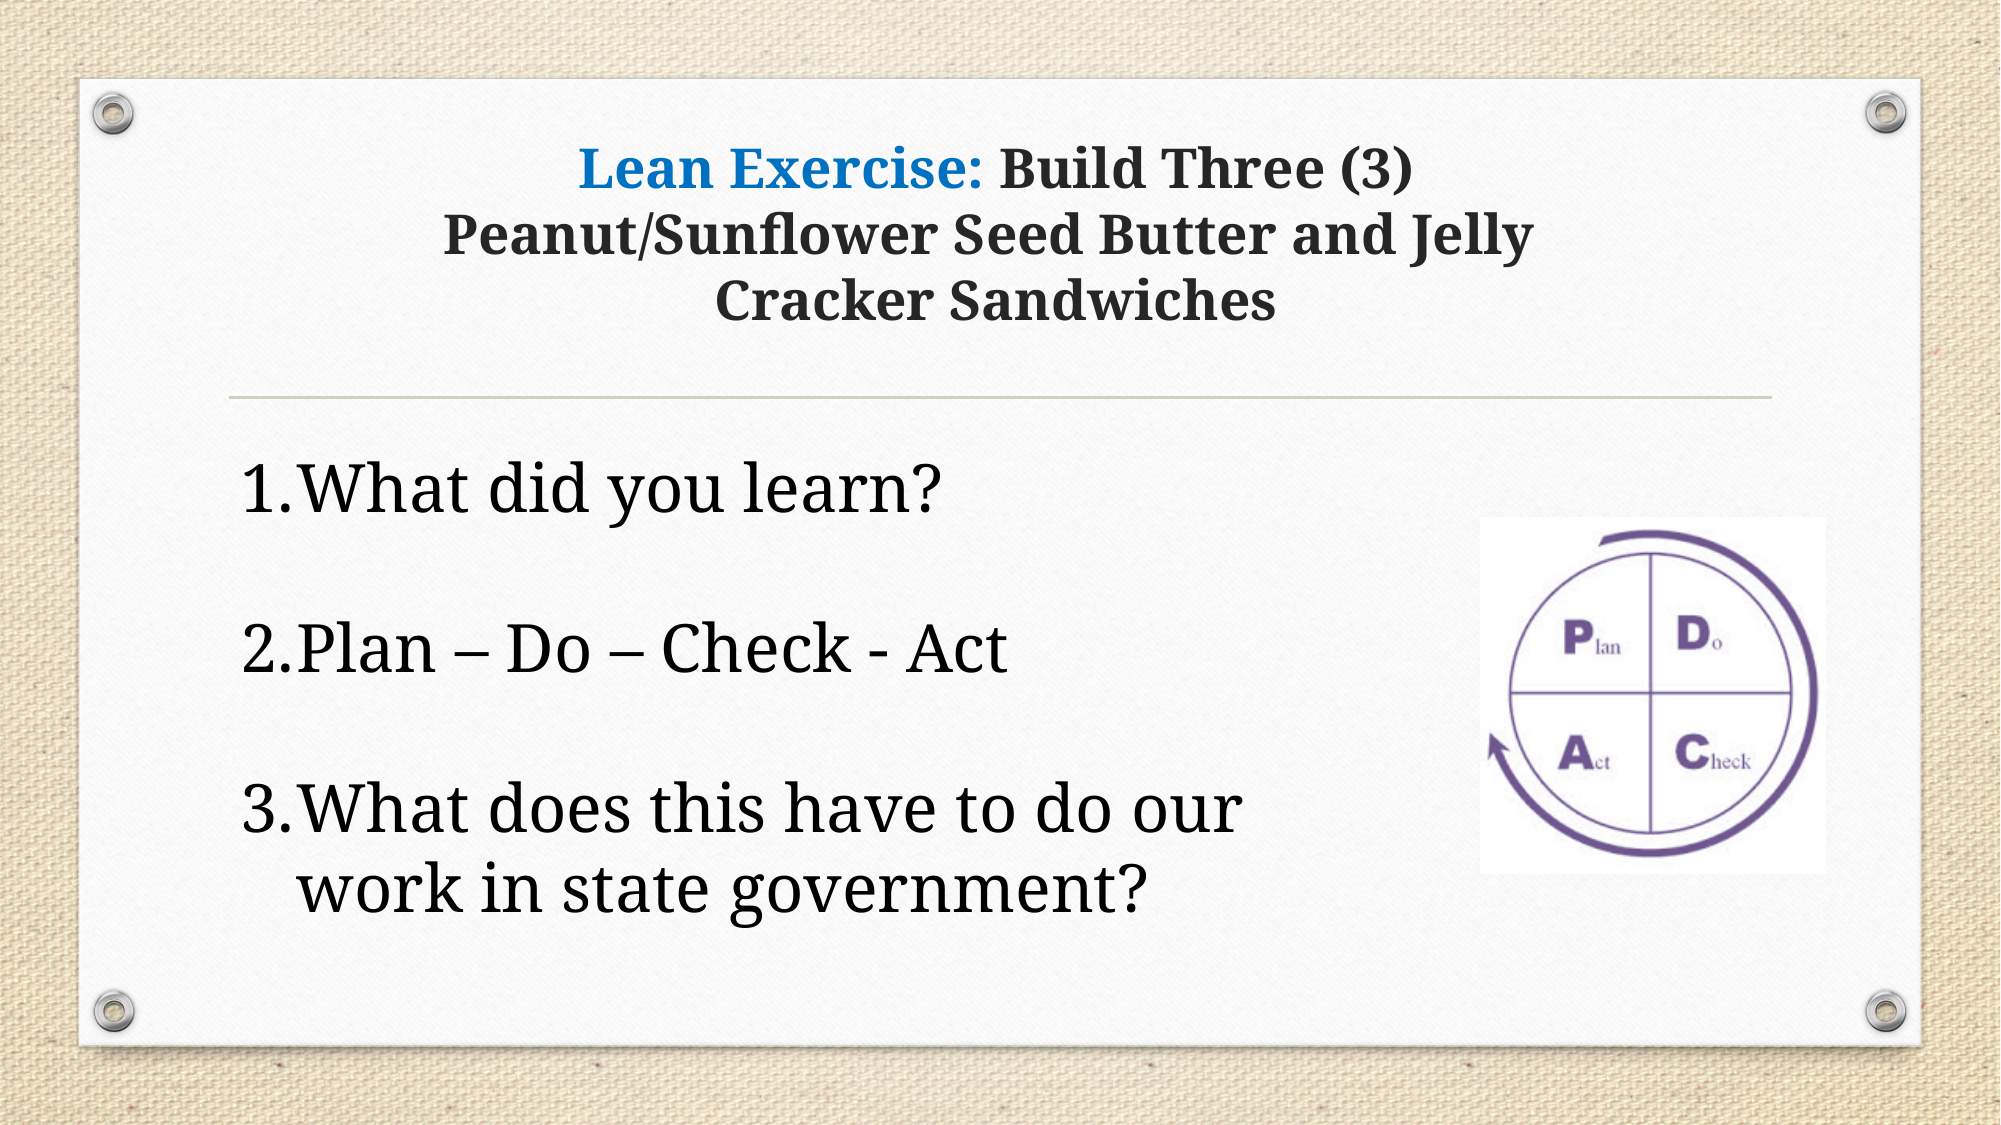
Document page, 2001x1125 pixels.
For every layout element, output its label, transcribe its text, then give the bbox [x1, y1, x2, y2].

title Lean Exercise: Build Three (3) Peanut/Sunflower Seed Butter and Jelly Cracker Sandwiches [209, 125, 1785, 340]
text_box What did you learn? Plan – Do – Check - Act What does this have to do our work in state government? [225, 438, 1383, 1093]
picture [0, 0, 2001, 1125]
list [1480, 517, 1827, 874]
